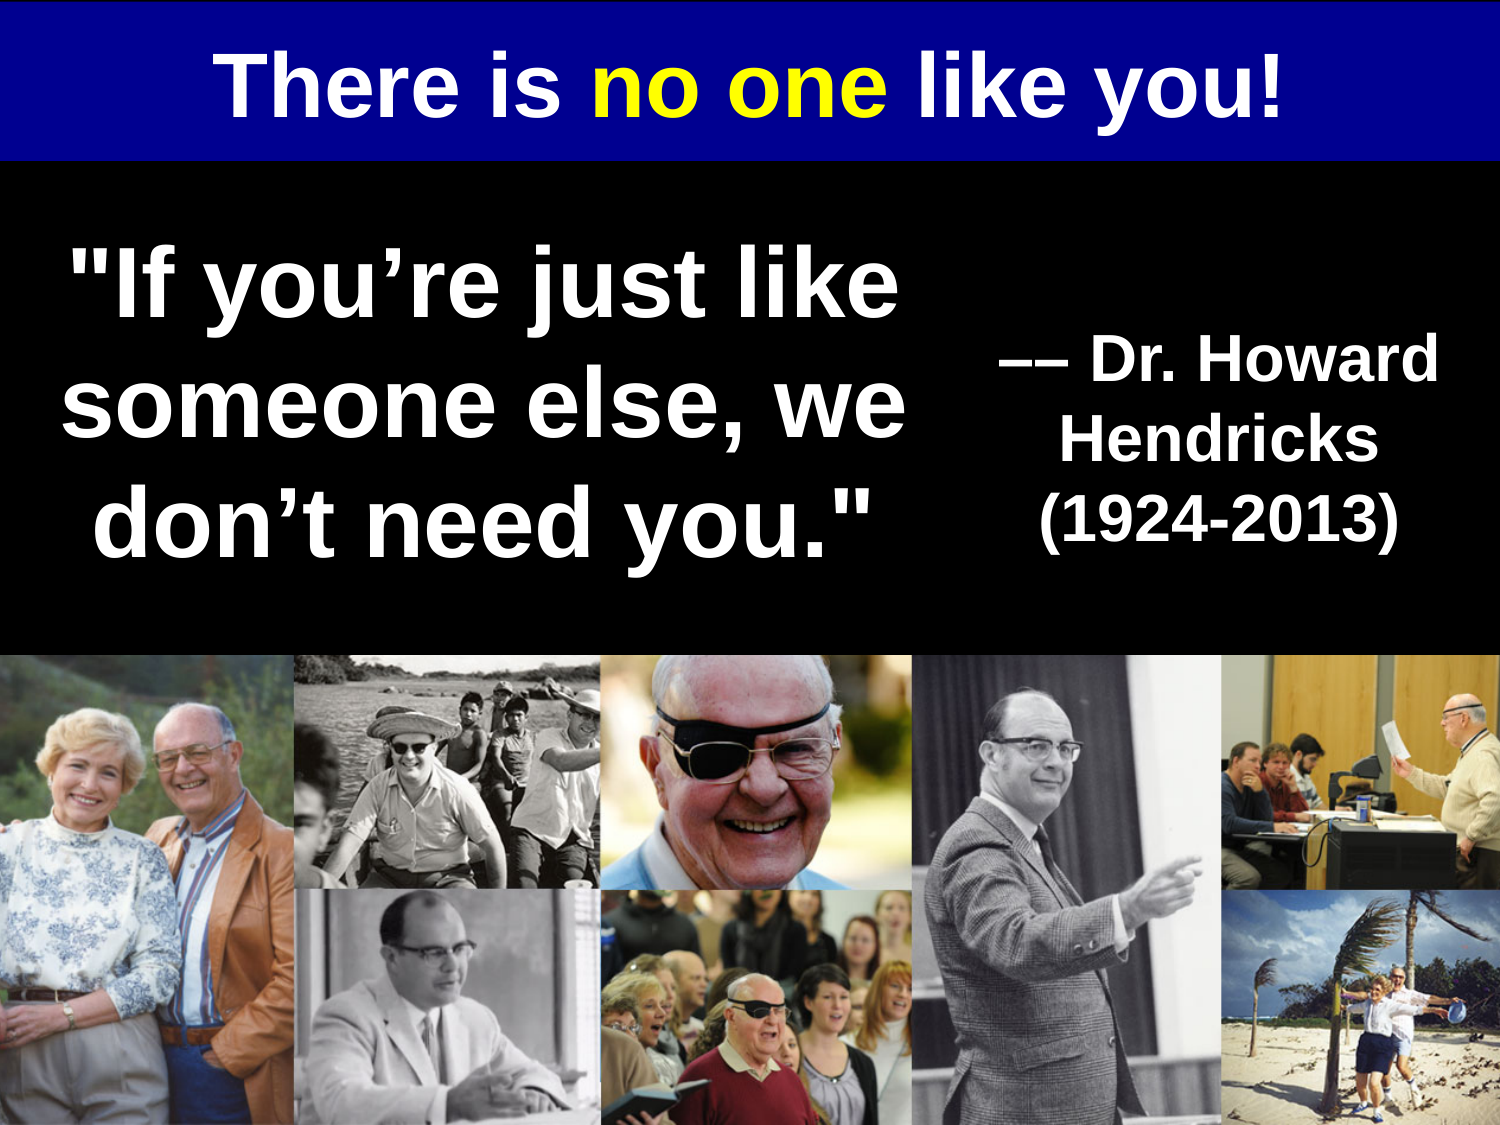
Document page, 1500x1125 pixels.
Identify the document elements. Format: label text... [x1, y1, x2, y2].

title There is no one like you! [0, 1, 1500, 161]
picture [0, 655, 1500, 1125]
text_box "If you’re just like someone else, we don’t need you." [29, 148, 939, 646]
text_box –– Dr. Howard Hendricks (1924-2013) [939, 196, 1500, 653]
